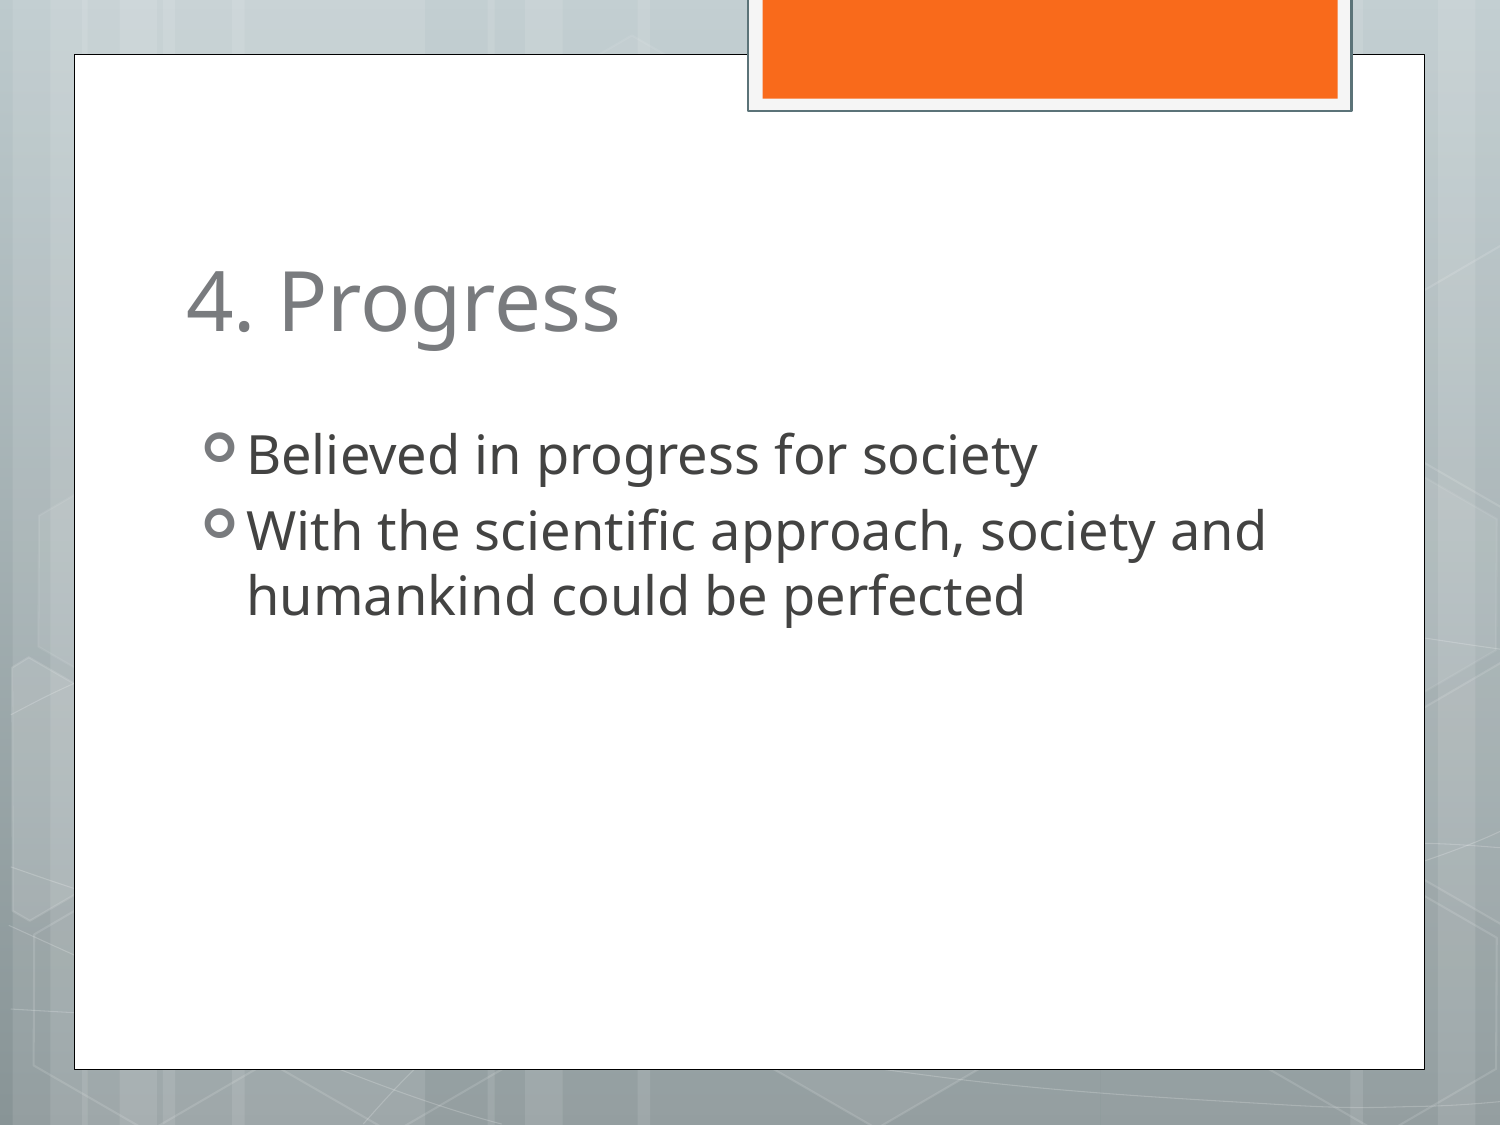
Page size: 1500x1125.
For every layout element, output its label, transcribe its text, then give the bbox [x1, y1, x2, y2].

title 4. Progress [171, 168, 1324, 357]
list Believed in progress for society With the scientific approach, society and humankind could be perfected [174, 412, 1287, 757]
